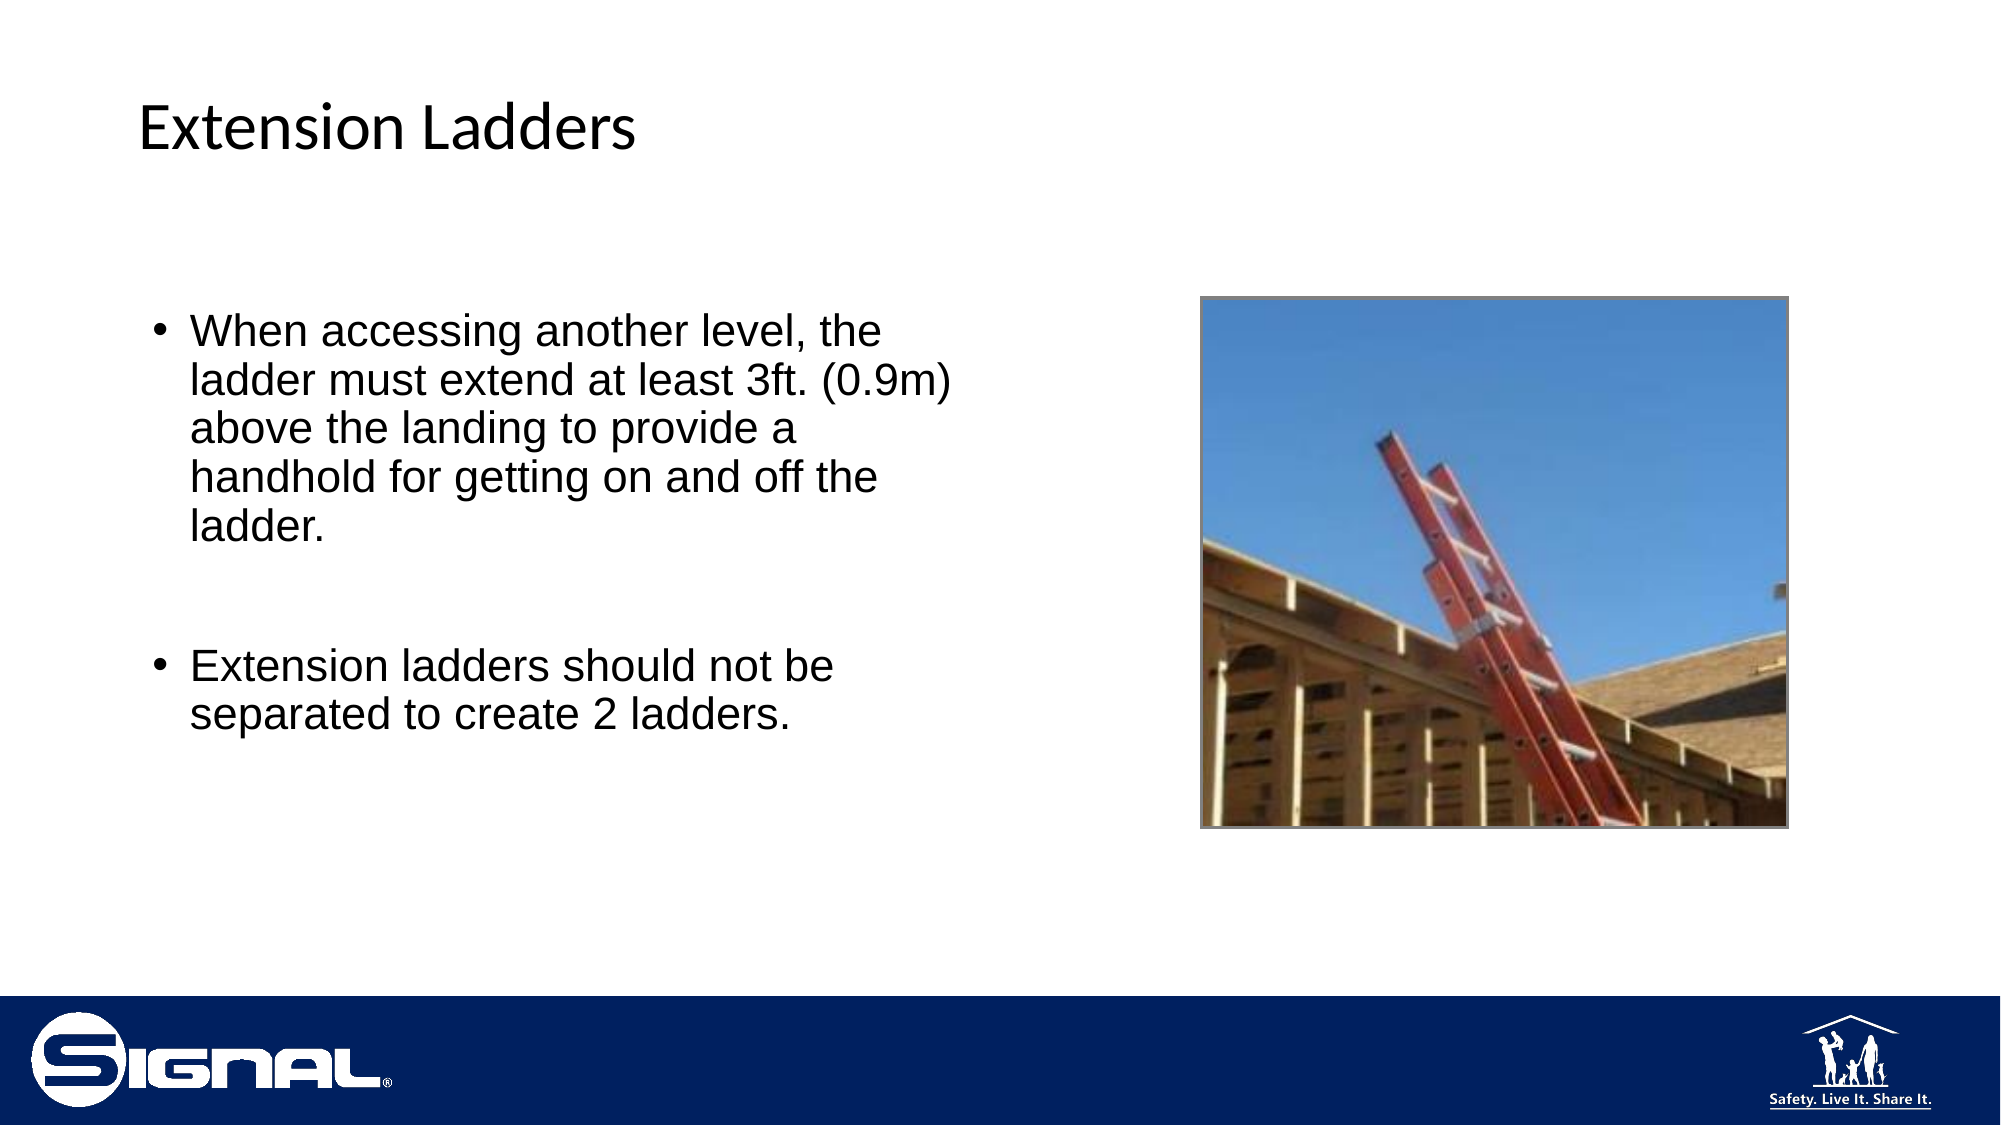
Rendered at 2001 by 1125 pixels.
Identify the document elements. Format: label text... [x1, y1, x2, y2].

title Extension Ladders [123, 48, 1849, 206]
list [1202, 298, 1787, 827]
list When accessing another level, the ladder must extend at least 3ft. (0.9m) above the landing to provide a handhold for getting on and off the ladder. Extension ladders should not be separated to create 2 ladders. [137, 299, 988, 1014]
picture [31, 1011, 392, 1107]
picture [1765, 1011, 1933, 1114]
